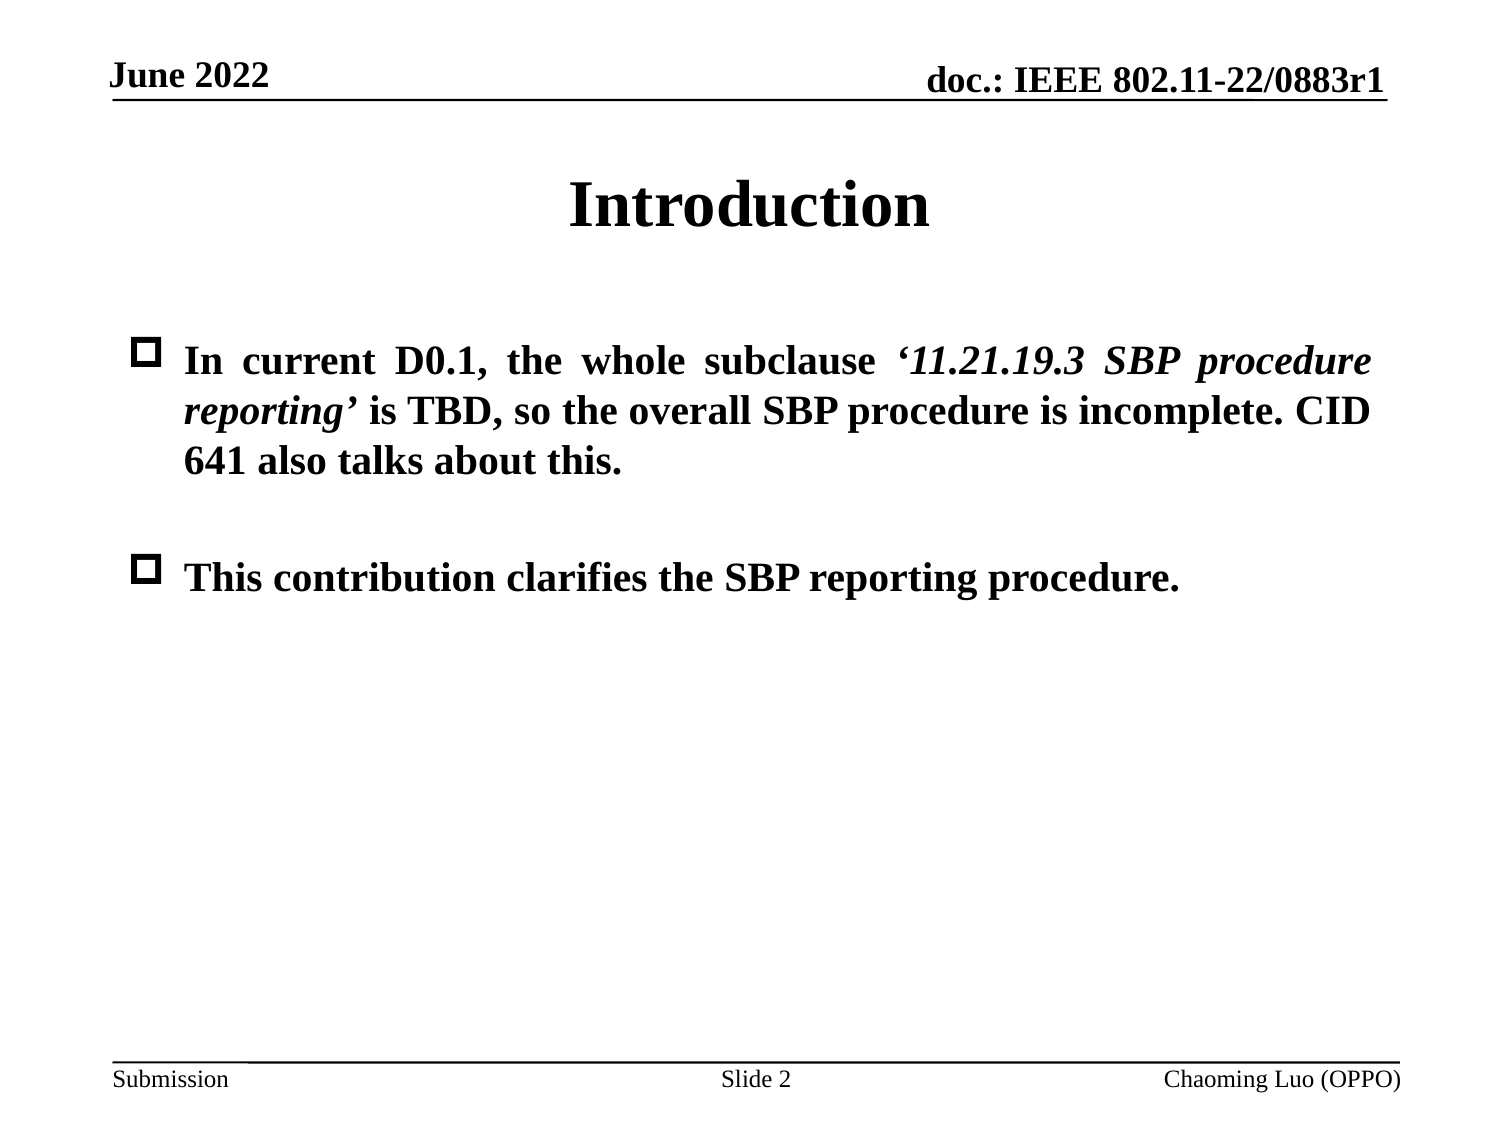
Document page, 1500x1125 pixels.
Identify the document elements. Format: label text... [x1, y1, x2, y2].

footer Chaoming Luo (OPPO) [949, 1061, 1402, 1093]
title Introduction [112, 112, 1388, 288]
slide_number Slide 2 [712, 1061, 800, 1093]
list In current D0.1, the whole subclause ‘11.21.19.3 SBP procedure reporting’ is TBD, so the overall SBP procedure is incomplete. CID 641 also talks about this. This contribution clarifies the SBP reporting procedure. [112, 324, 1388, 1000]
